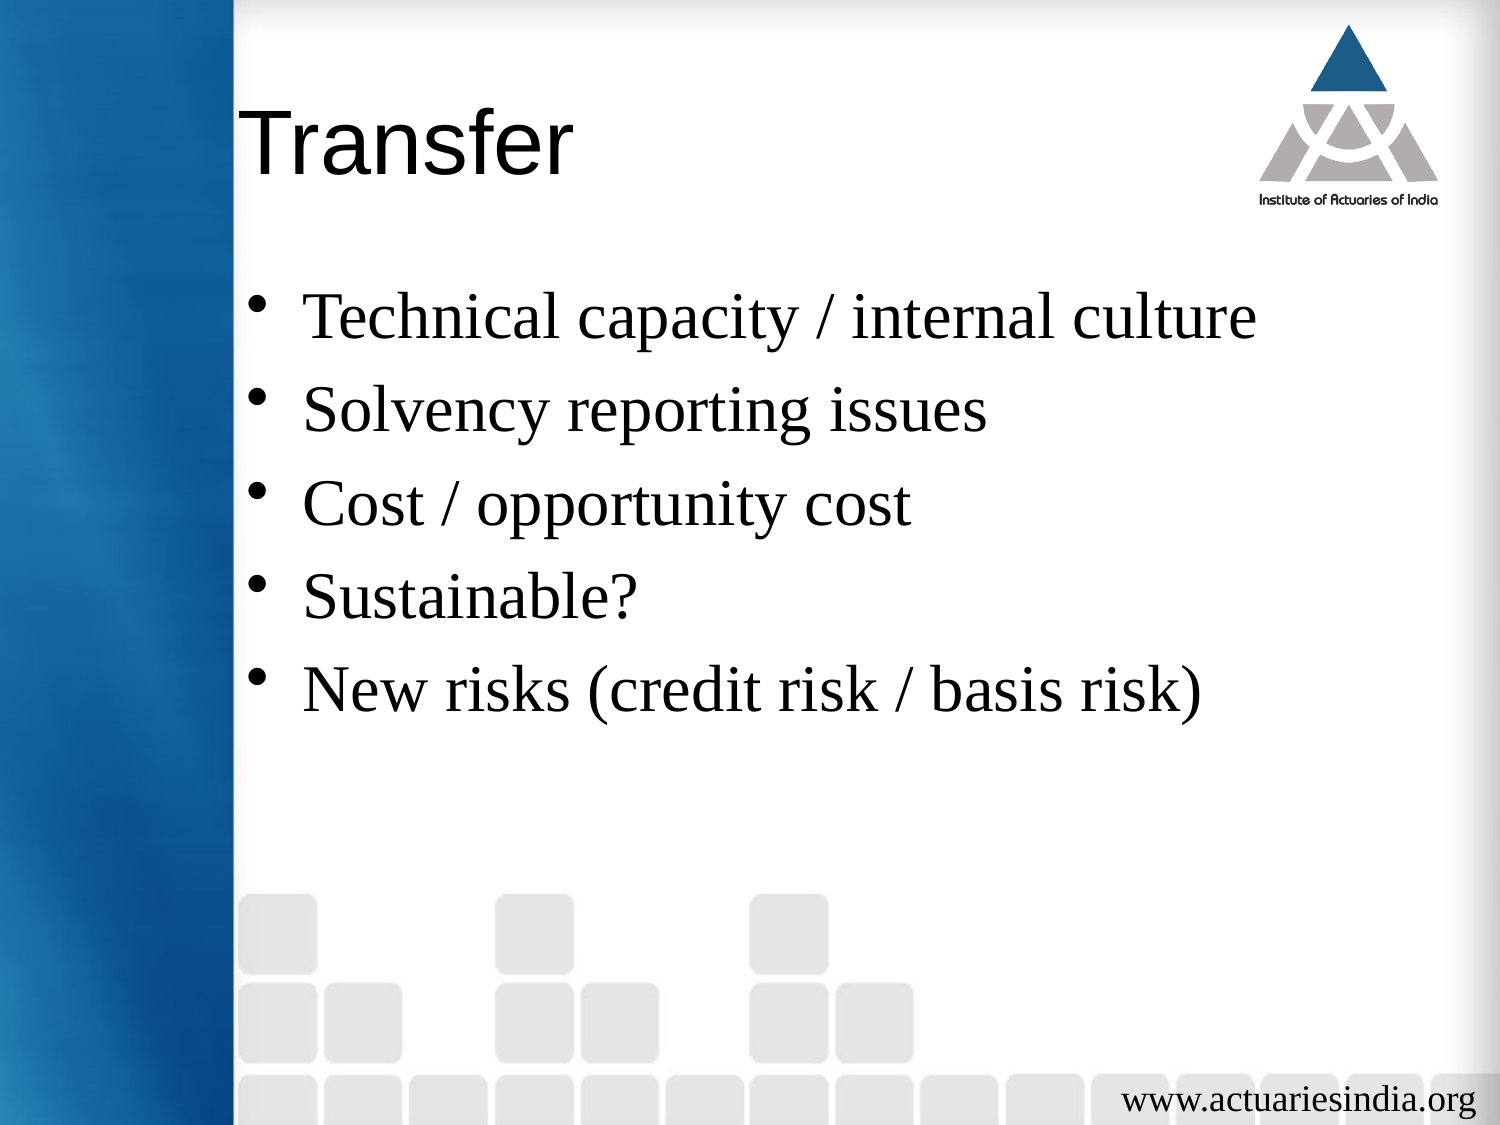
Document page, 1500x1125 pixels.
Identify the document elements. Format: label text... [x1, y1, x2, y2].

picture [0, 0, 1500, 1125]
text_box Transfer [222, 75, 1225, 205]
text_box Technical capacity / internal culture Solvency reporting issues Cost / opportunity cost Sustainable? New risks (credit risk / basis risk) [231, 264, 1463, 1067]
text_box www.actuariesindia.org [1106, 1066, 1500, 1125]
